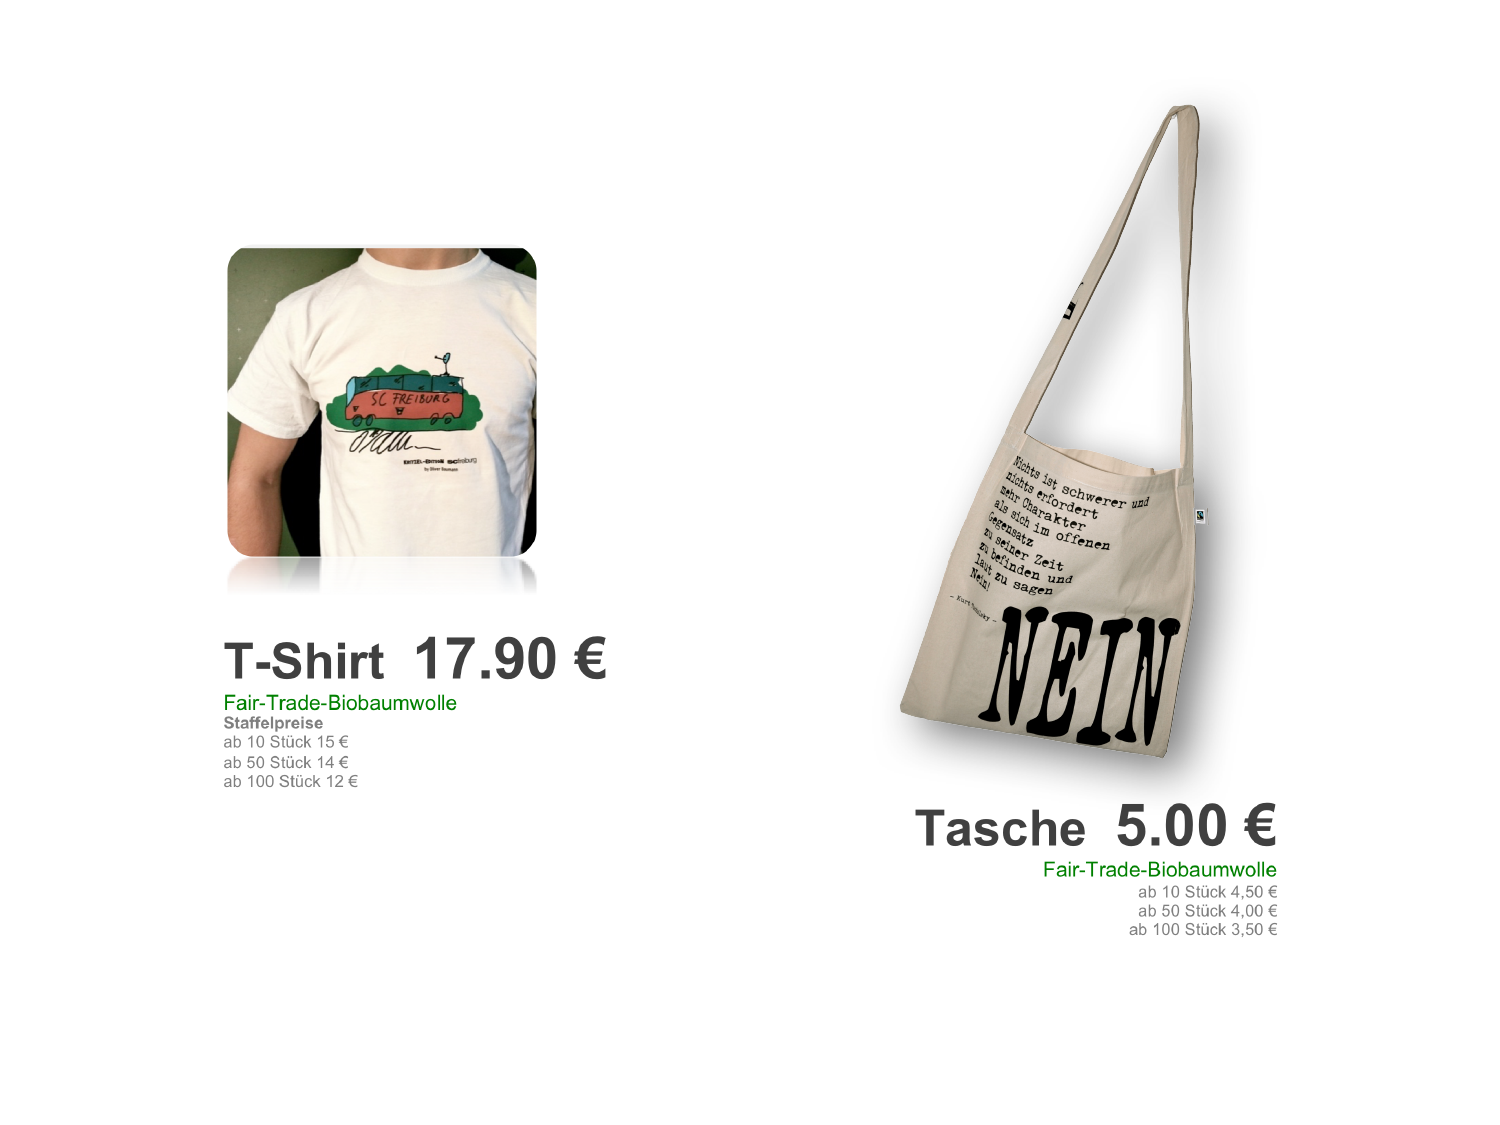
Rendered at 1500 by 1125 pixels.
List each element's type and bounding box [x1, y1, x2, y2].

text_box [196, 186, 1304, 939]
picture [882, 100, 1212, 777]
